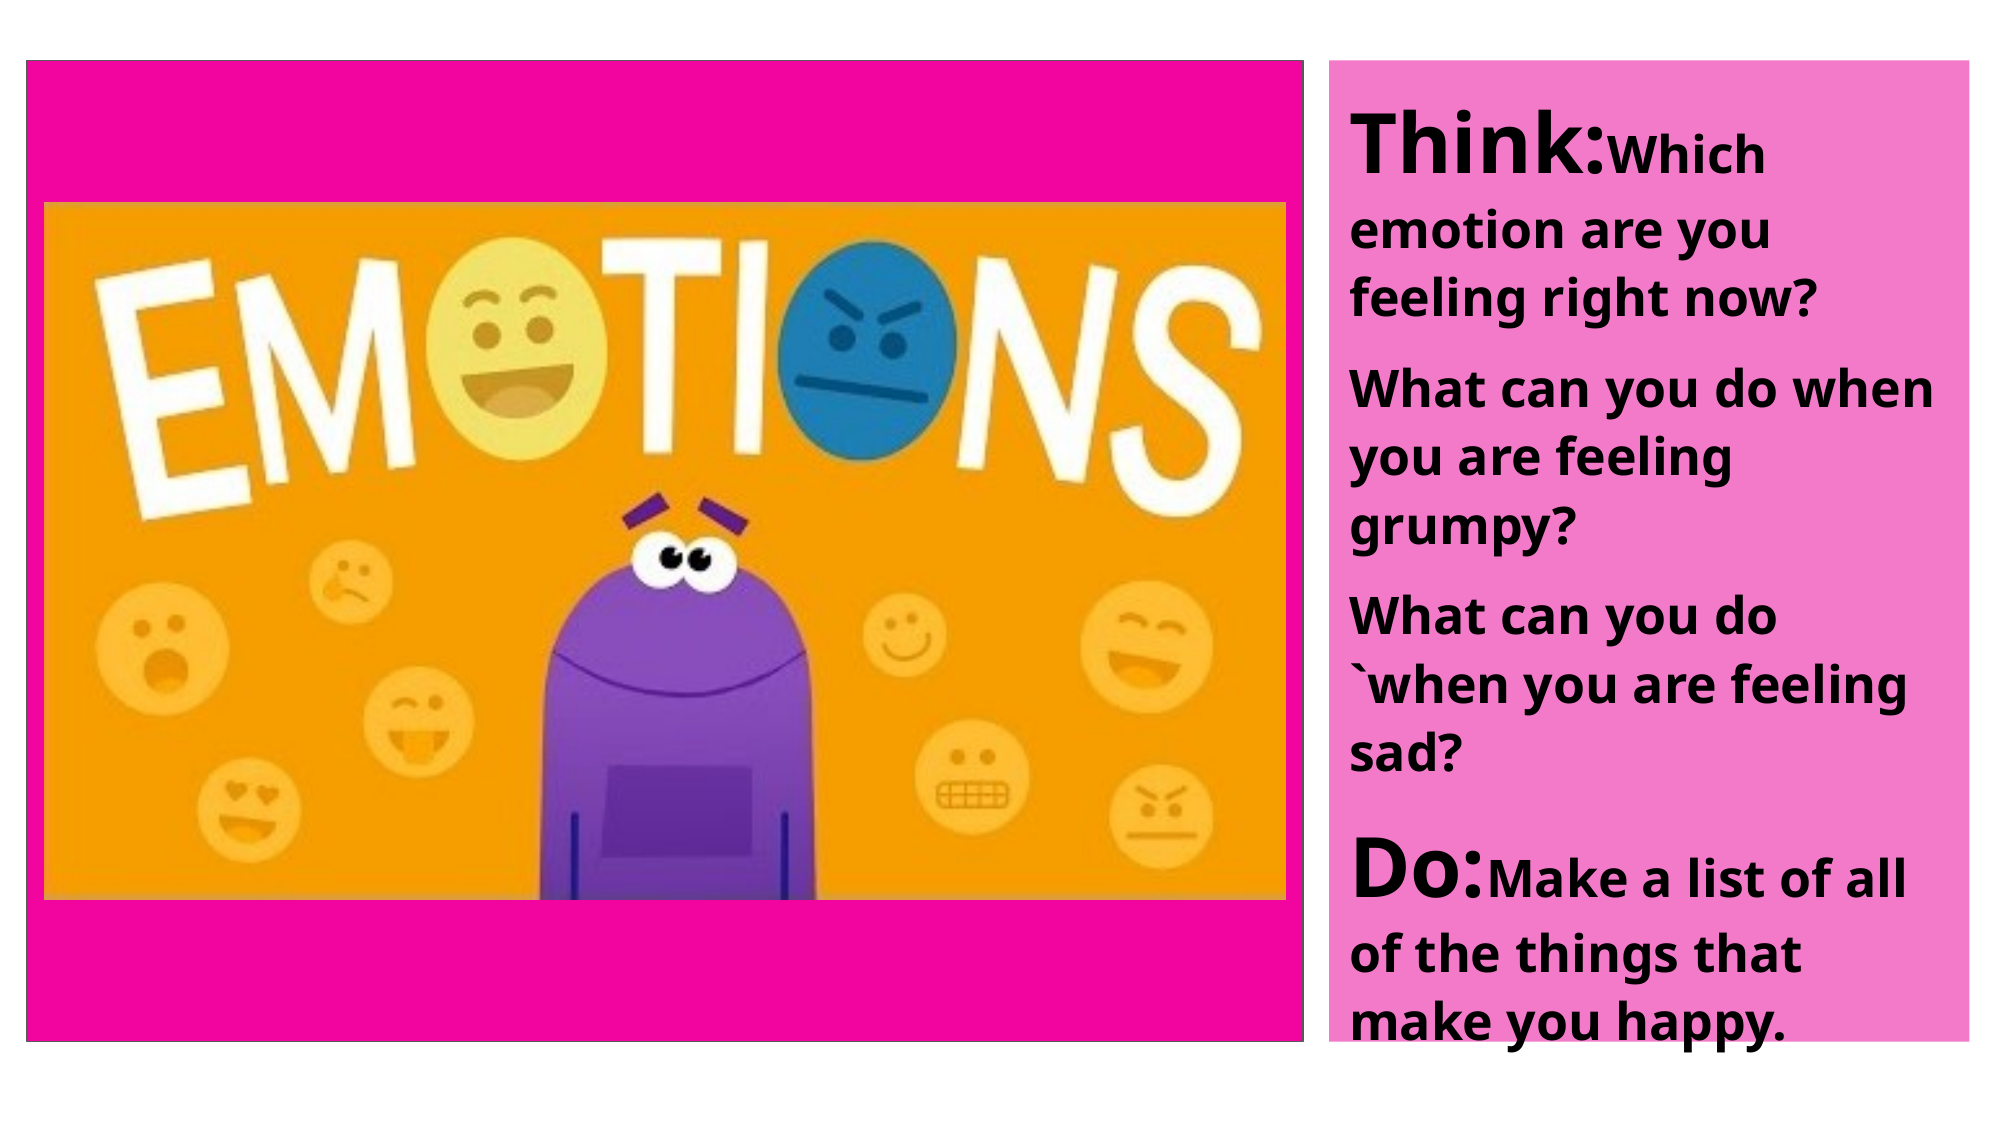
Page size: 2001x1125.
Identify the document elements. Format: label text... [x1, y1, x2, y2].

text_box Think:Which emotion are you feeling right now? What can you do when you are feeling grumpy? What can you do `when you are feeling sad? Do:Make a list of all of the things that make you happy. [1329, 60, 1970, 1042]
text_box [26, 60, 1303, 1042]
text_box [43, 201, 1287, 901]
